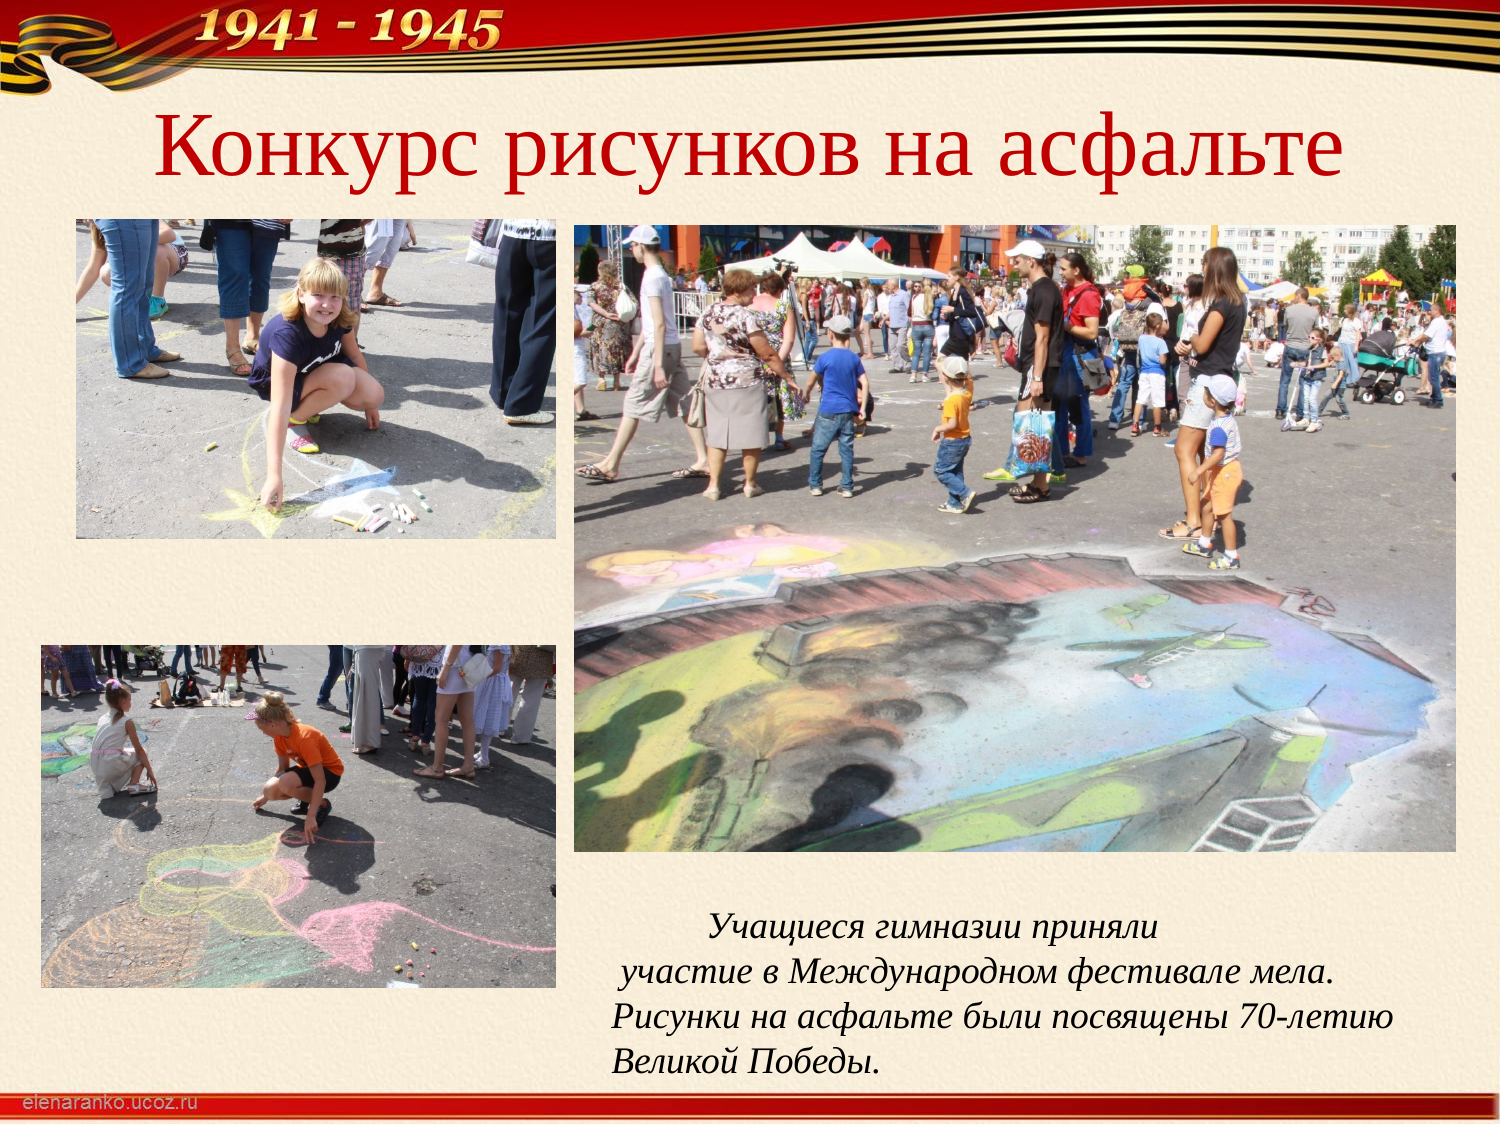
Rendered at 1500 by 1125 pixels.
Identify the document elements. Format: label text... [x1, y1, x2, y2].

title Конкурс рисунков на асфальте [75, 45, 1425, 233]
picture [0, 0, 1500, 1125]
text_box Учащиеся гимназии приняли участие в Международном фестивале мела. Рисунки на асфальте были посвящены 70-летию Великой Победы. [596, 893, 1483, 1088]
